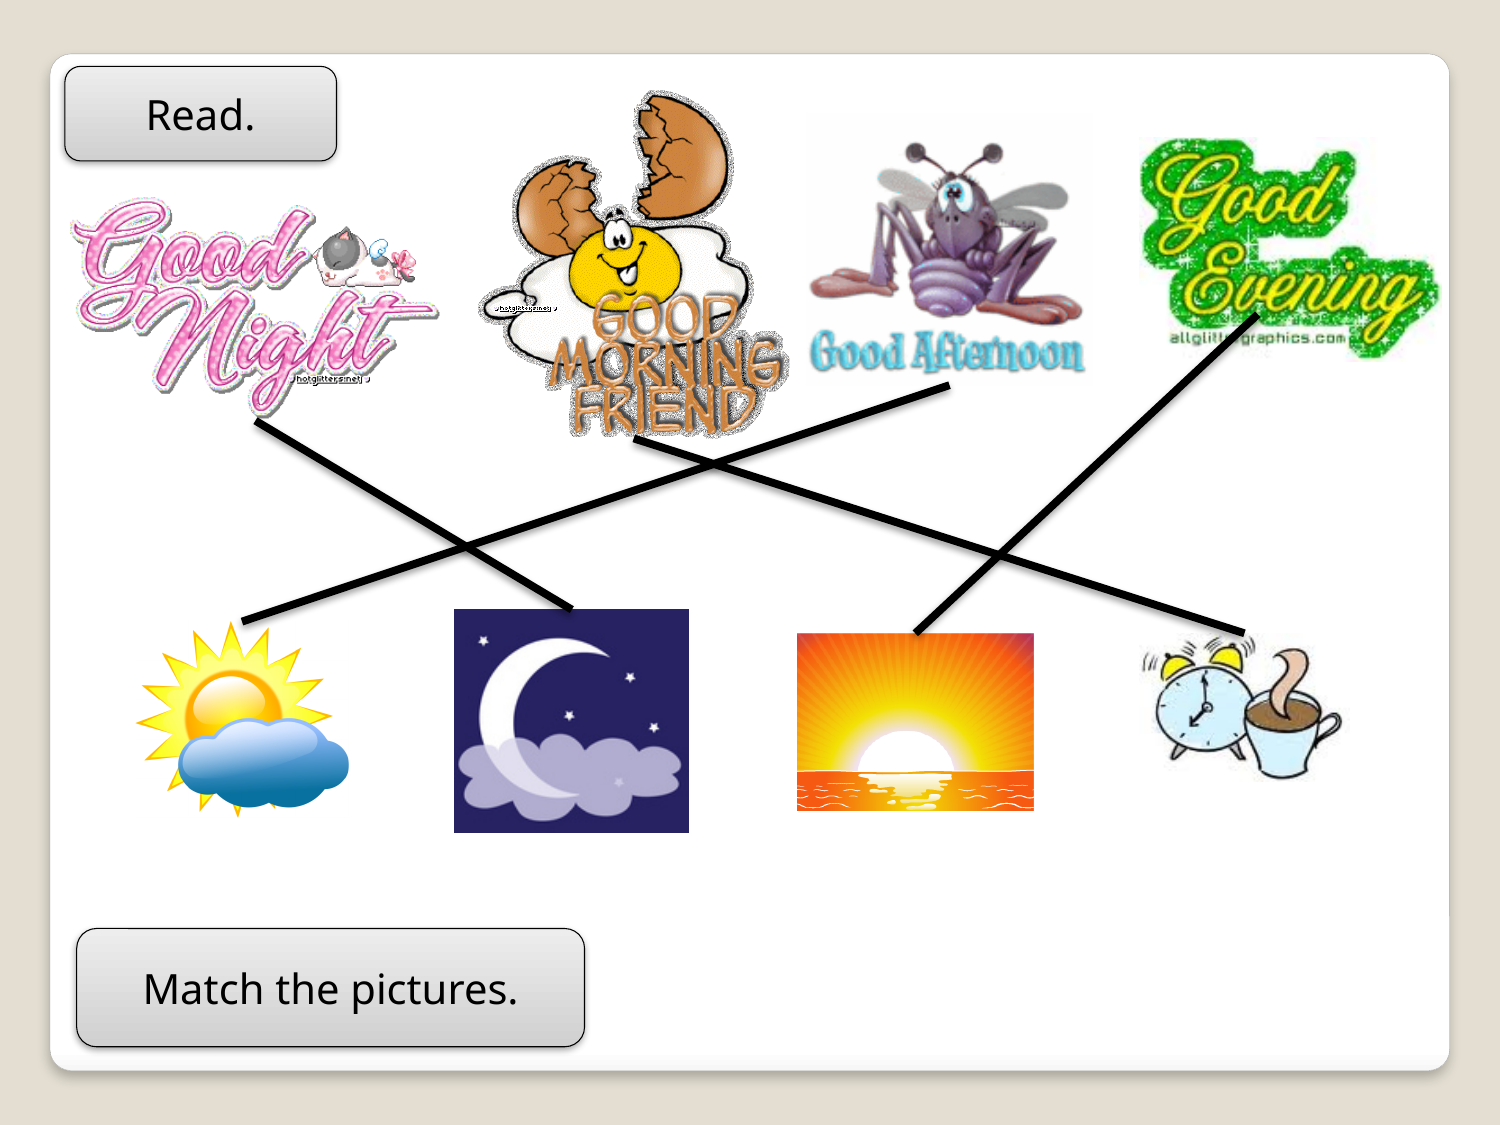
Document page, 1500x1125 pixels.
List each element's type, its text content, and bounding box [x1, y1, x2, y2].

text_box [242, 385, 909, 622]
picture [478, 90, 790, 385]
picture [454, 622, 690, 834]
picture [806, 113, 1093, 385]
picture [1139, 633, 1350, 782]
text_box Read. [64, 65, 338, 162]
picture [69, 196, 442, 421]
text_box Match the pictures. [76, 927, 586, 1048]
picture [1139, 137, 1442, 362]
picture [135, 621, 349, 818]
picture [797, 634, 1034, 811]
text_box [915, 314, 1258, 634]
